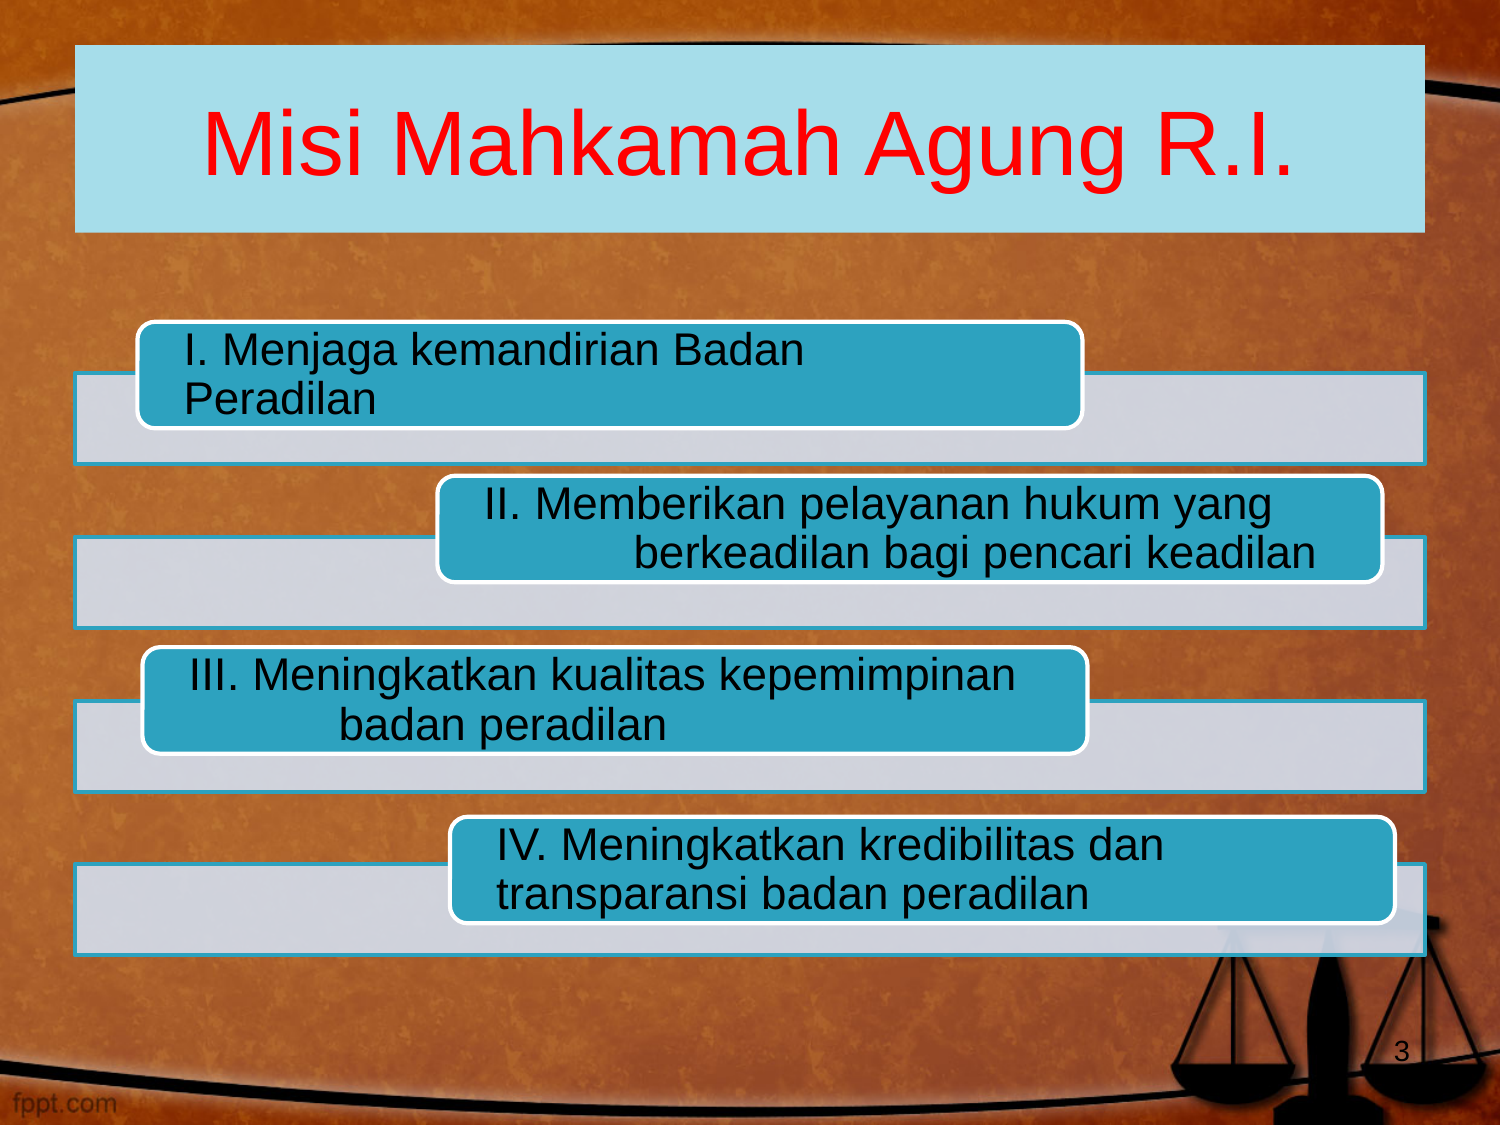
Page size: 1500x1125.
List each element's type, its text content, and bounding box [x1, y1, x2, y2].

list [74, 224, 1426, 1051]
slide_number 3 [1074, 1057, 1425, 1103]
picture [0, 0, 1500, 1125]
title Misi Mahkamah Agung R.I. [75, 45, 1425, 224]
